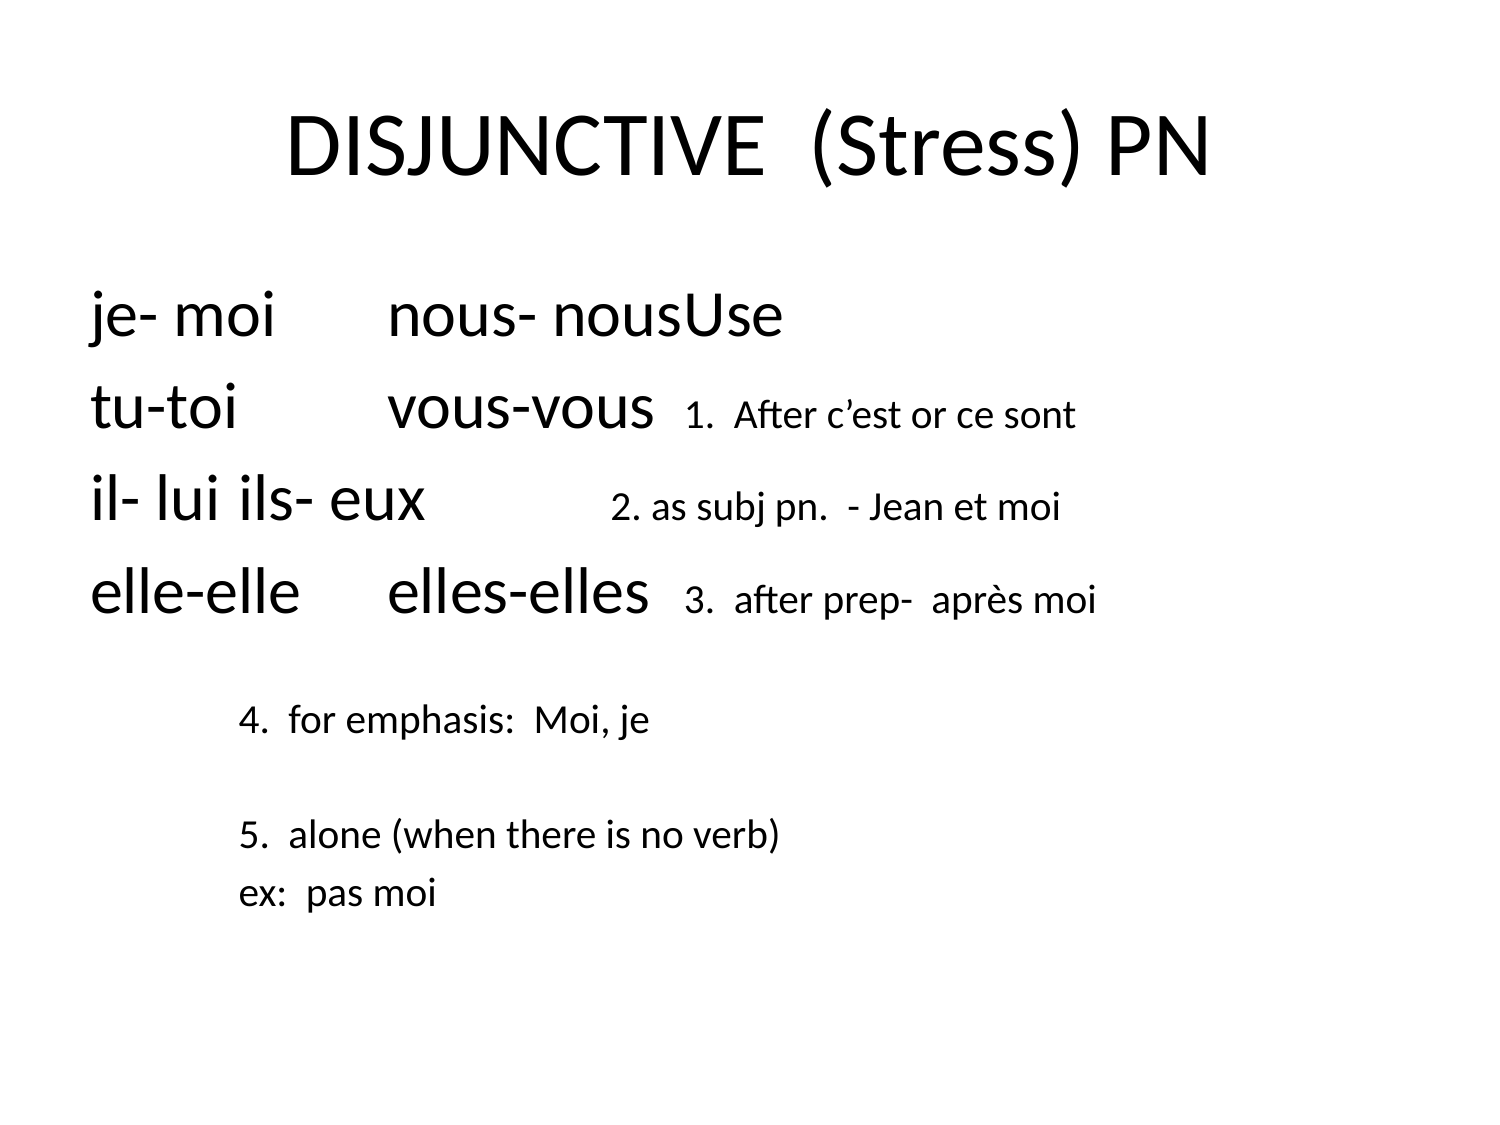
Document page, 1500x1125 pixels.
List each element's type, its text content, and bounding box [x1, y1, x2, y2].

title DISJUNCTIVE (Stress) PN [75, 45, 1425, 233]
list je- moi nous- nous Use tu-toi vous-vous 1. After c’est or ce sont il- lui ils- eux 2. as subj pn. - Jean et moi elle-elle elles-elles 3. after prep- après moi 4. for emphasis: Moi, je 5. alone (when there is no verb) ex: pas moi [75, 262, 1425, 1005]
